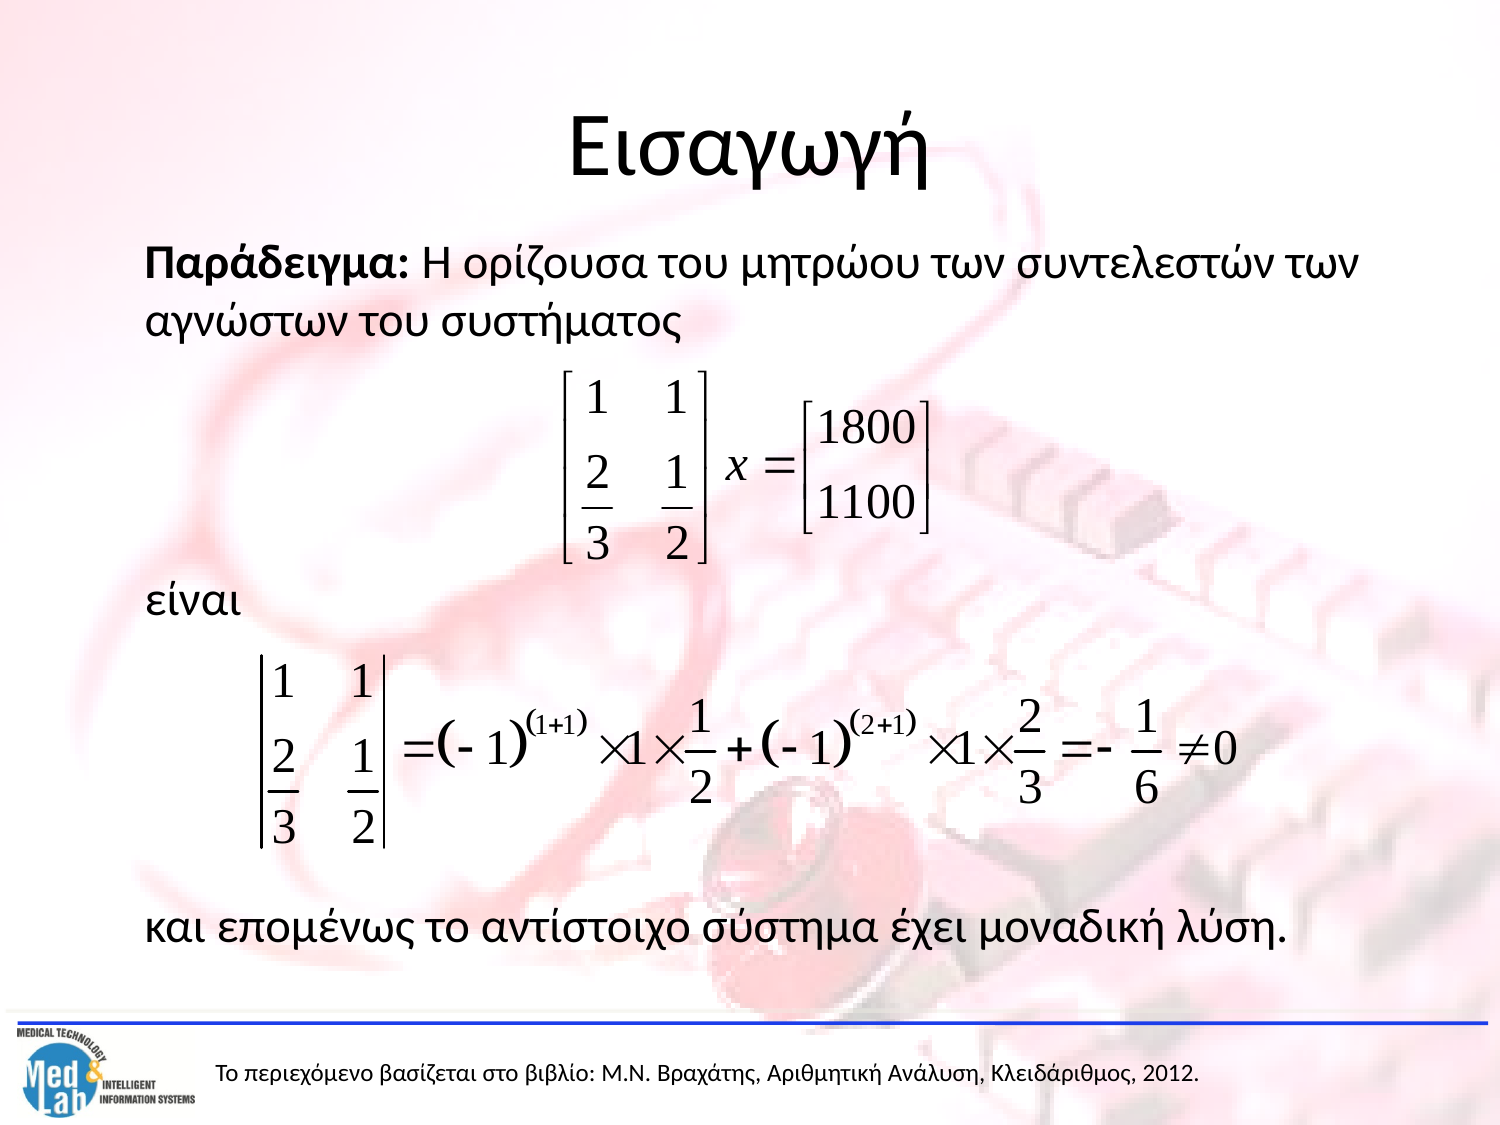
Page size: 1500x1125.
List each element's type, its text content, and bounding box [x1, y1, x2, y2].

list Παράδειγμα: Η ορίζουσα του μητρώου των συντελεστών των αγνώστων του συστήματος είναι και επομένως το αντίστοιχο σύστημα έχει μοναδική λύση. [75, 222, 1425, 966]
title Εισαγωγή [75, 45, 1425, 222]
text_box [551, 359, 949, 577]
picture [17, 1028, 195, 1118]
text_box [251, 642, 1249, 861]
